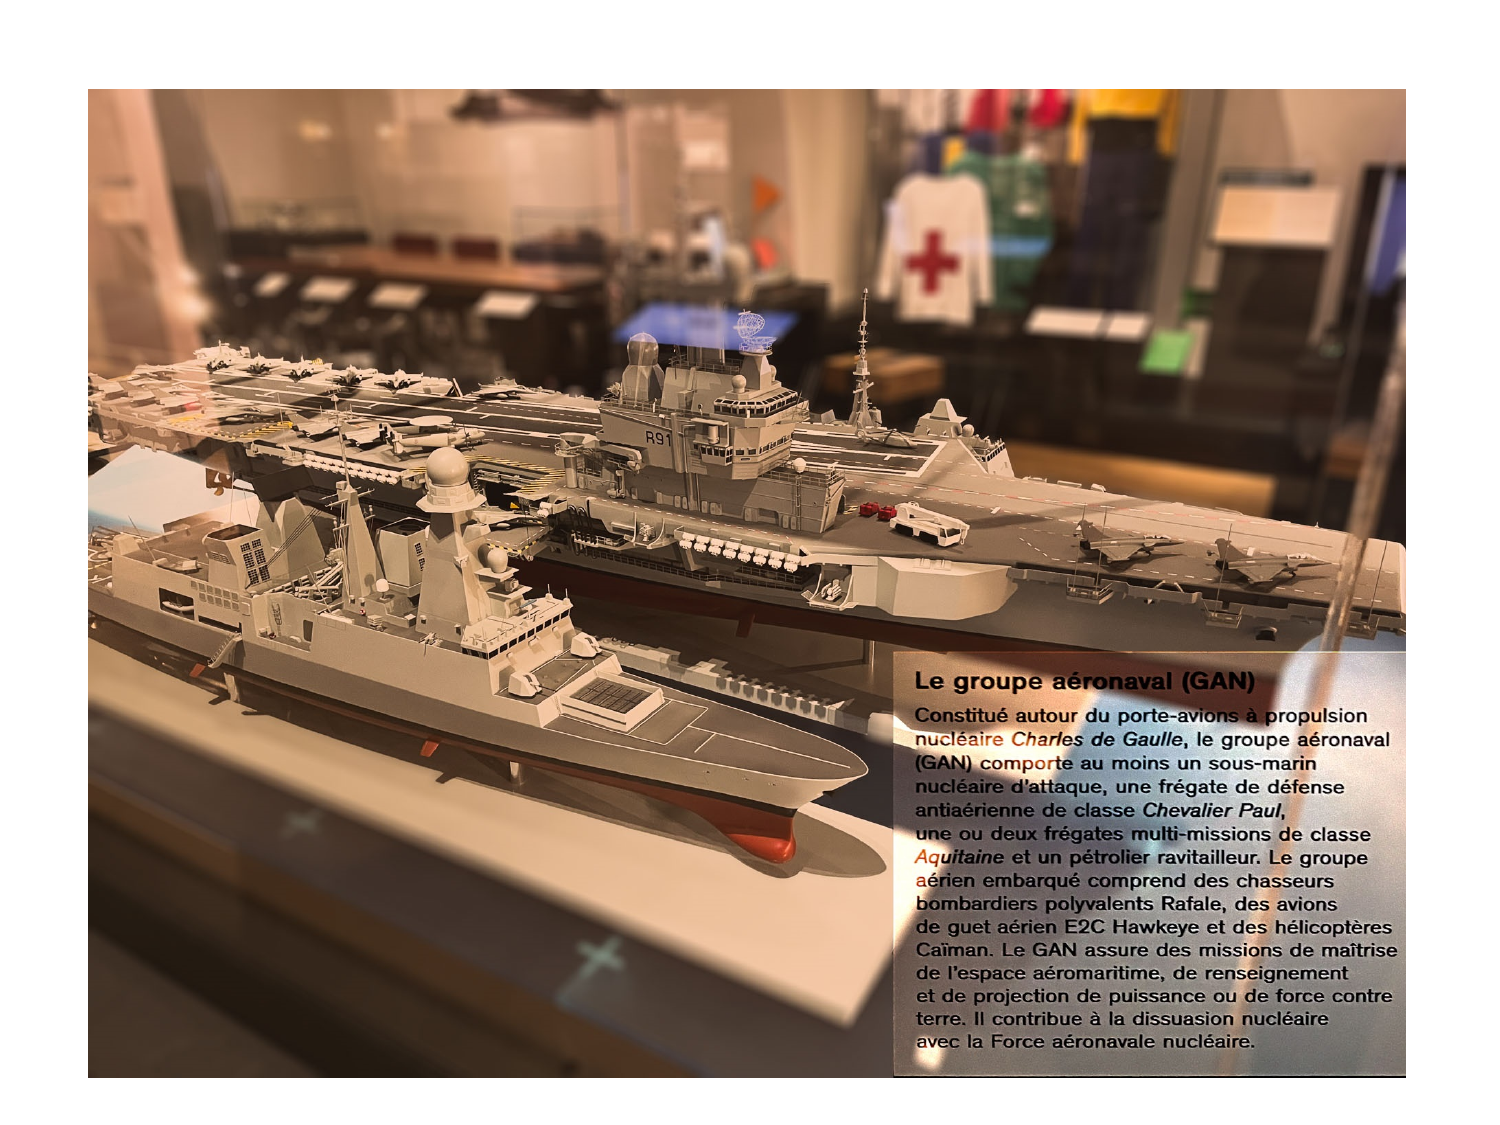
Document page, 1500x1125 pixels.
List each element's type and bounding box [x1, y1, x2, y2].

picture [88, 89, 1406, 1078]
